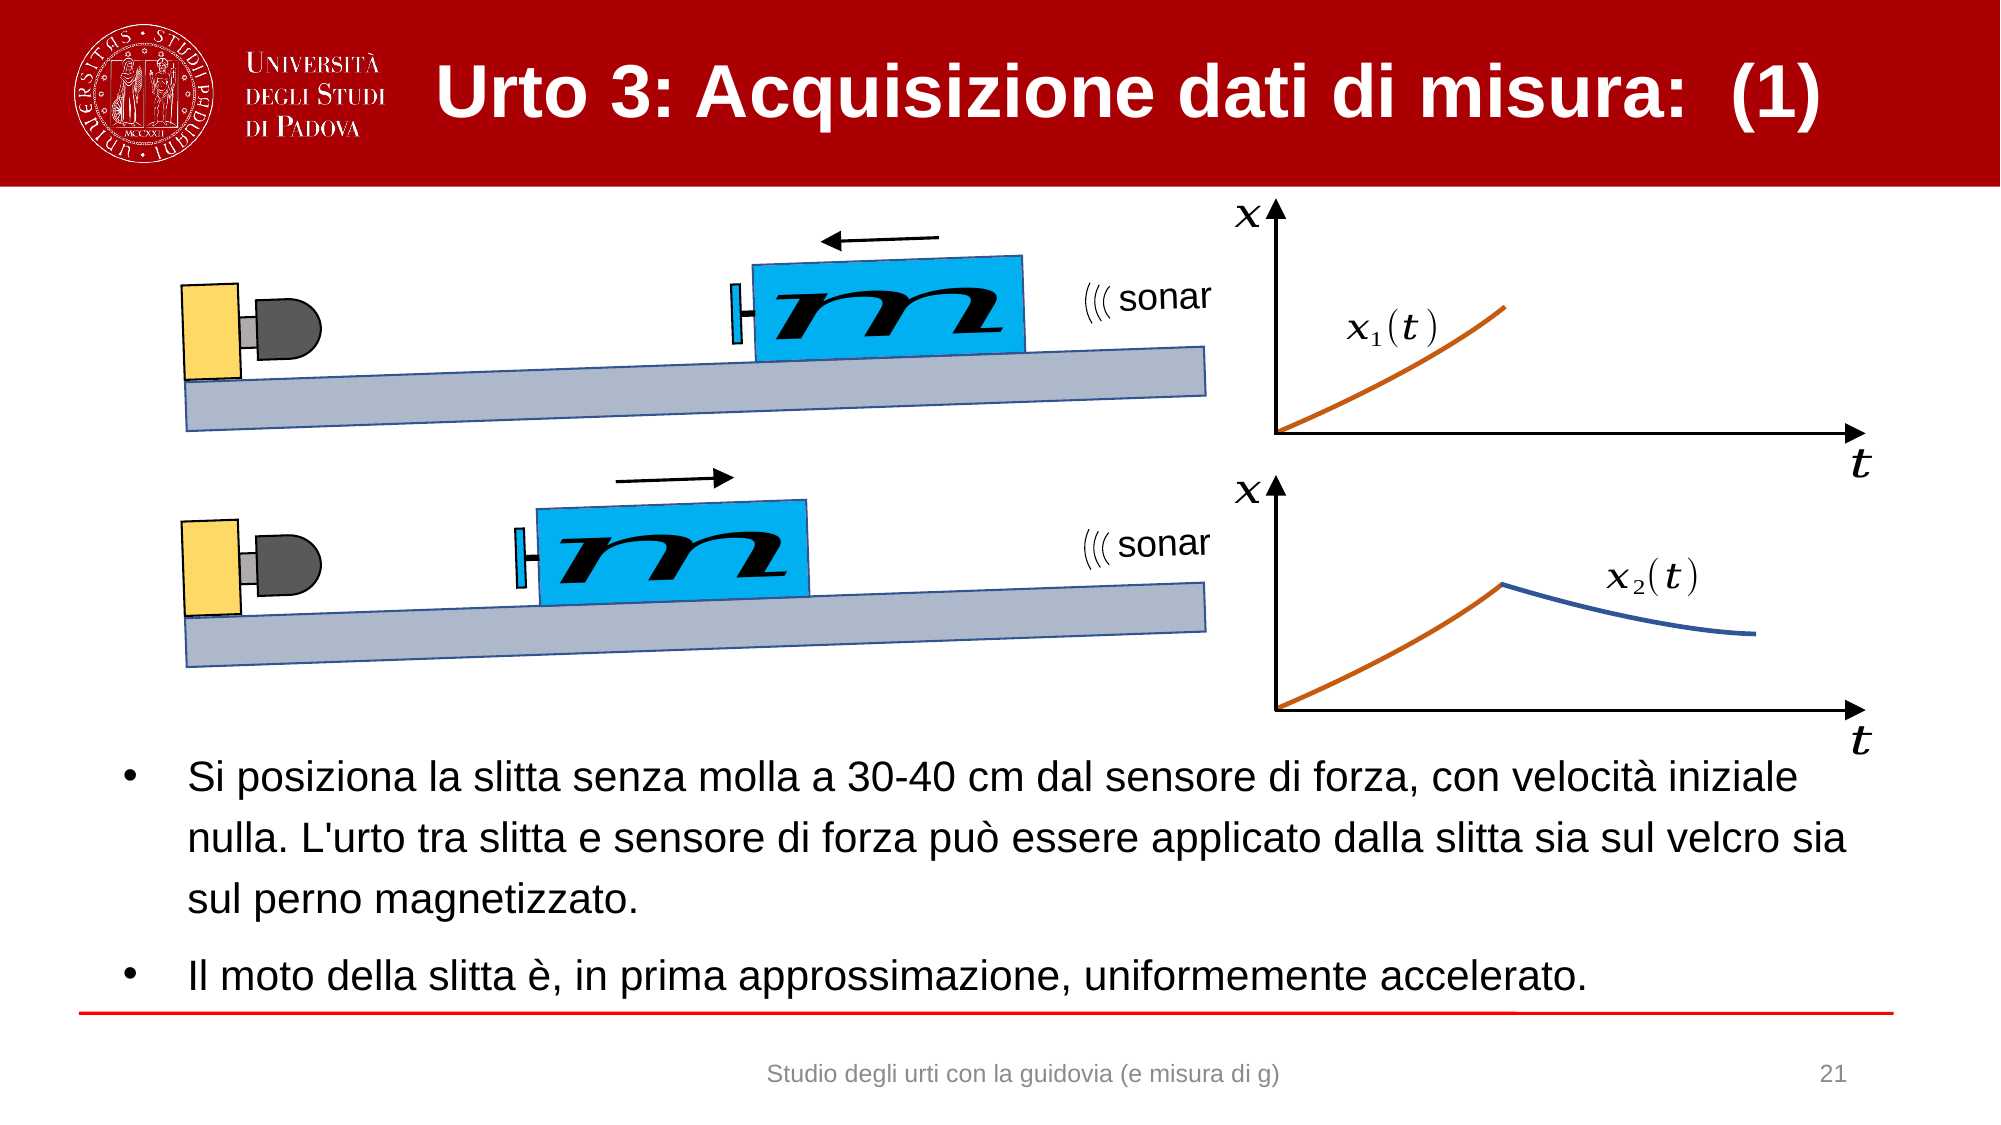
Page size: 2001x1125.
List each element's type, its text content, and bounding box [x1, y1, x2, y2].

list Si posiziona la slitta senza molla a 30-40 cm dal sensore di forza, con velocità iniziale nulla. L'urto tra slitta e sensore di forza può essere applicato dalla slitta sia sul velcro sia sul perno magnetizzato. Il moto della slitta è, in prima approssimazione, uniformemente accelerato. [107, 731, 1890, 1010]
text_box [183, 478, 1228, 649]
footer Studio degli urti con la guidovia (e misura di g) [662, 1042, 1386, 1103]
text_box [1231, 468, 1876, 764]
picture [74, 24, 385, 163]
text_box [183, 245, 1229, 414]
slide_number 21 [1708, 1042, 1863, 1103]
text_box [1231, 191, 1876, 468]
